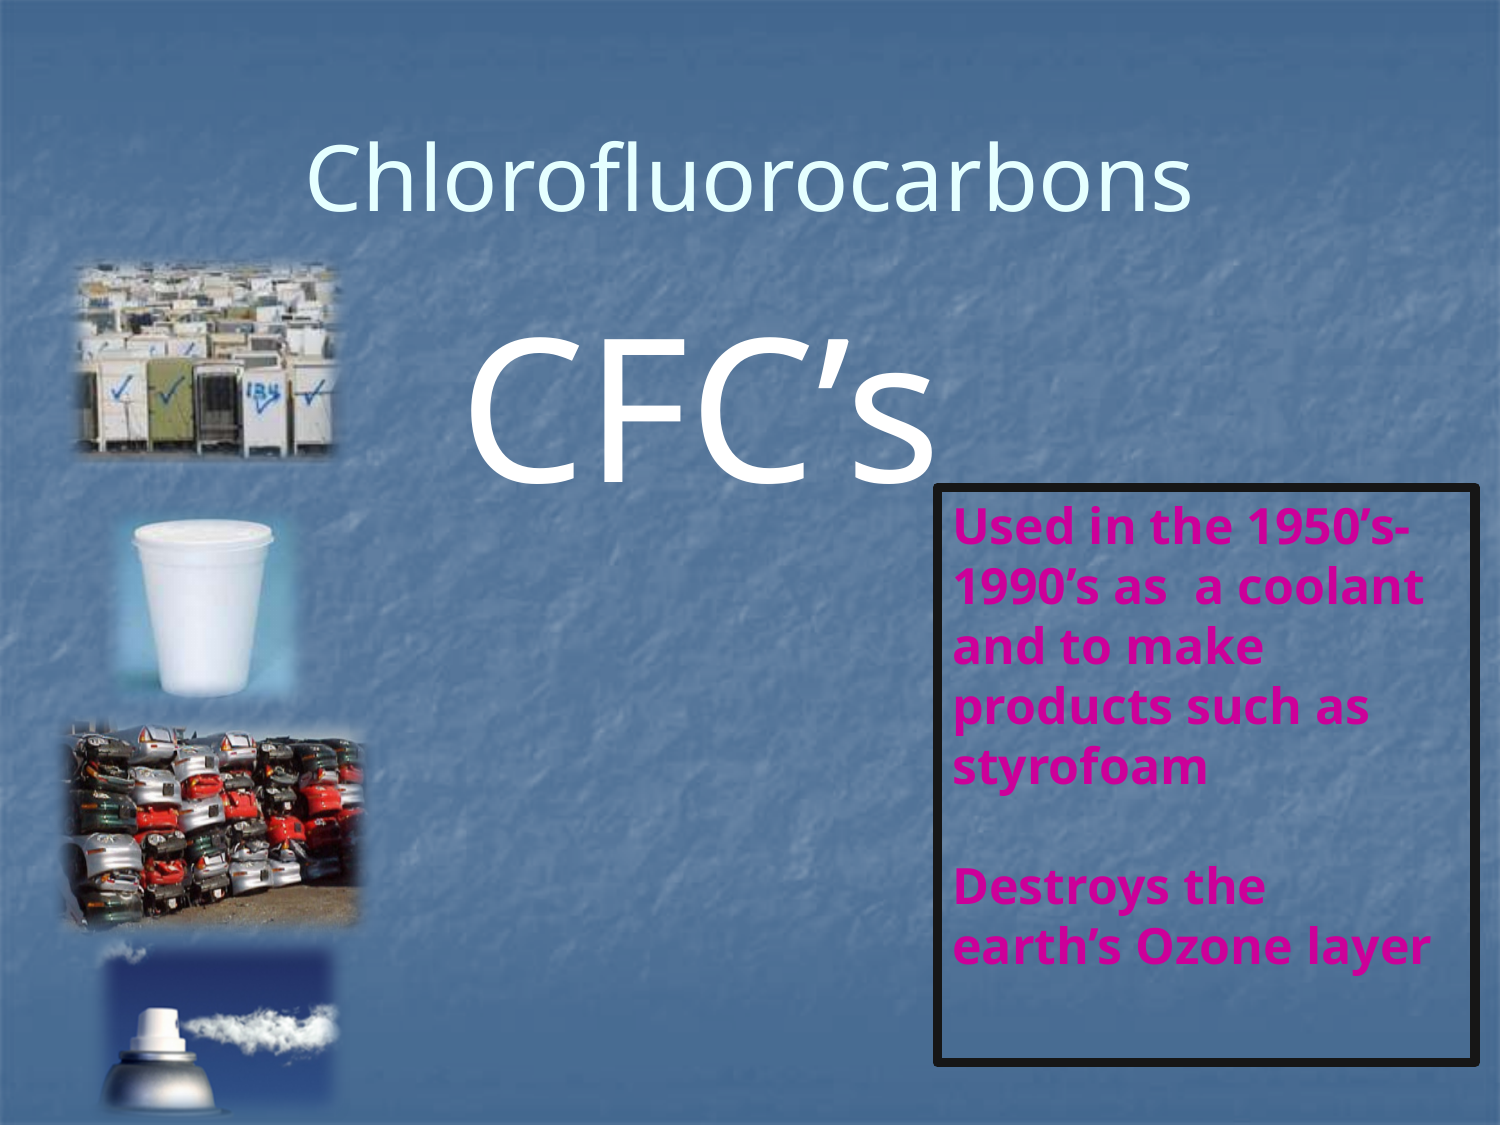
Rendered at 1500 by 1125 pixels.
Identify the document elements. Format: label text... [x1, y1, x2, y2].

picture [49, 499, 376, 1125]
picture [62, 249, 351, 474]
text_box CFC’s [425, 274, 975, 725]
text_box [937, 487, 1475, 1063]
title Chlorofluorocarbons [74, 62, 1426, 288]
